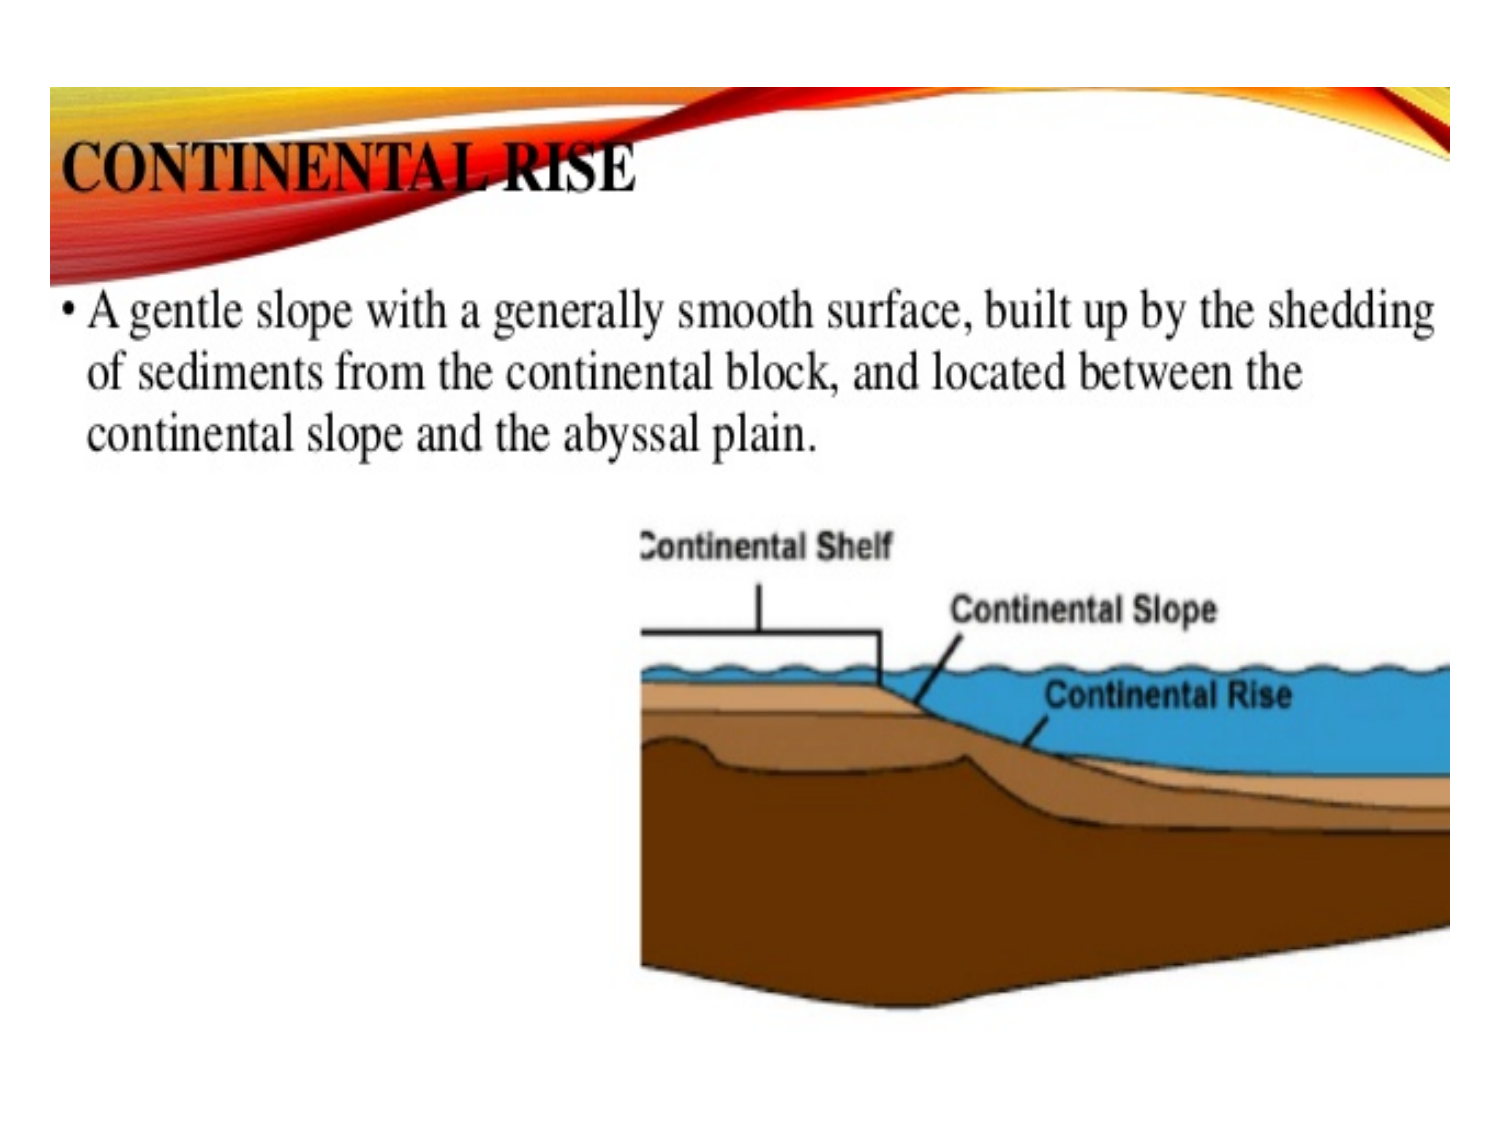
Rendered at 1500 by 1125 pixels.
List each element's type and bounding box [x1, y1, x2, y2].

picture [49, 87, 1451, 1051]
